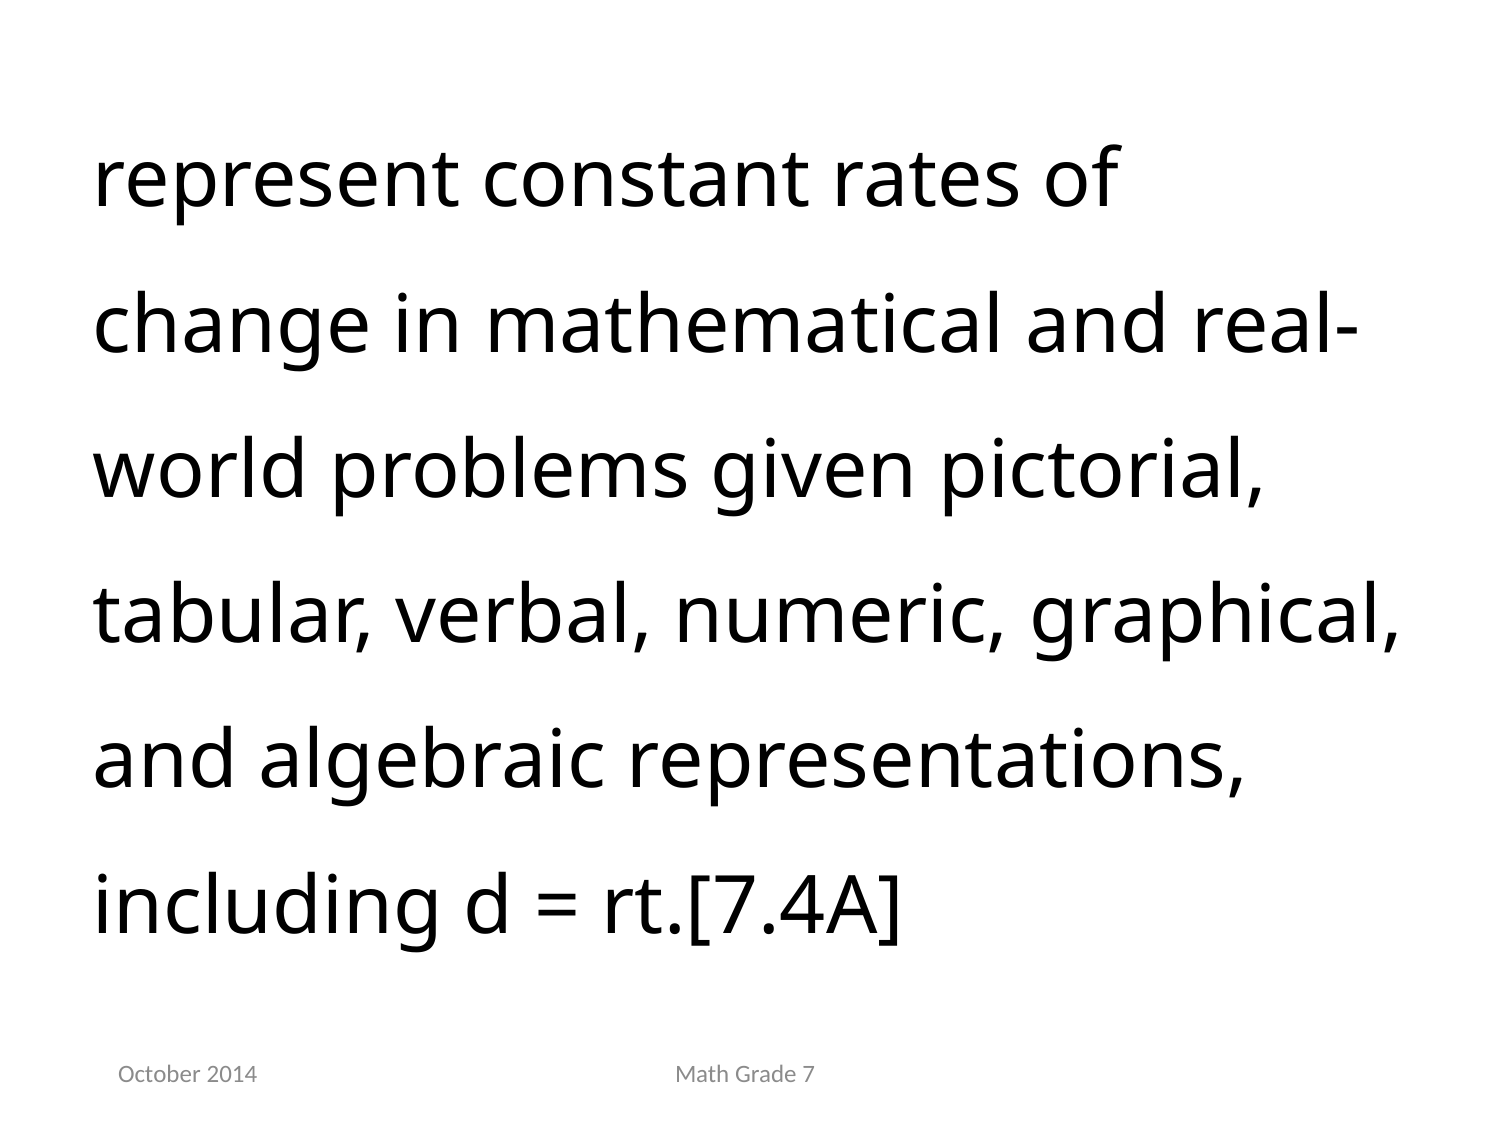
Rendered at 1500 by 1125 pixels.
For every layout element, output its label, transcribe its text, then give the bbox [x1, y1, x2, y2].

subtitle represent constant rates of change in mathematical and real-world problems given pictorial, tabular, verbal, numeric, graphical, and algebraic representations, including d = rt.[7.4A] [78, 70, 1429, 1014]
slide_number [103, 1042, 441, 1103]
footer Math Grade 7 [492, 1042, 999, 1103]
